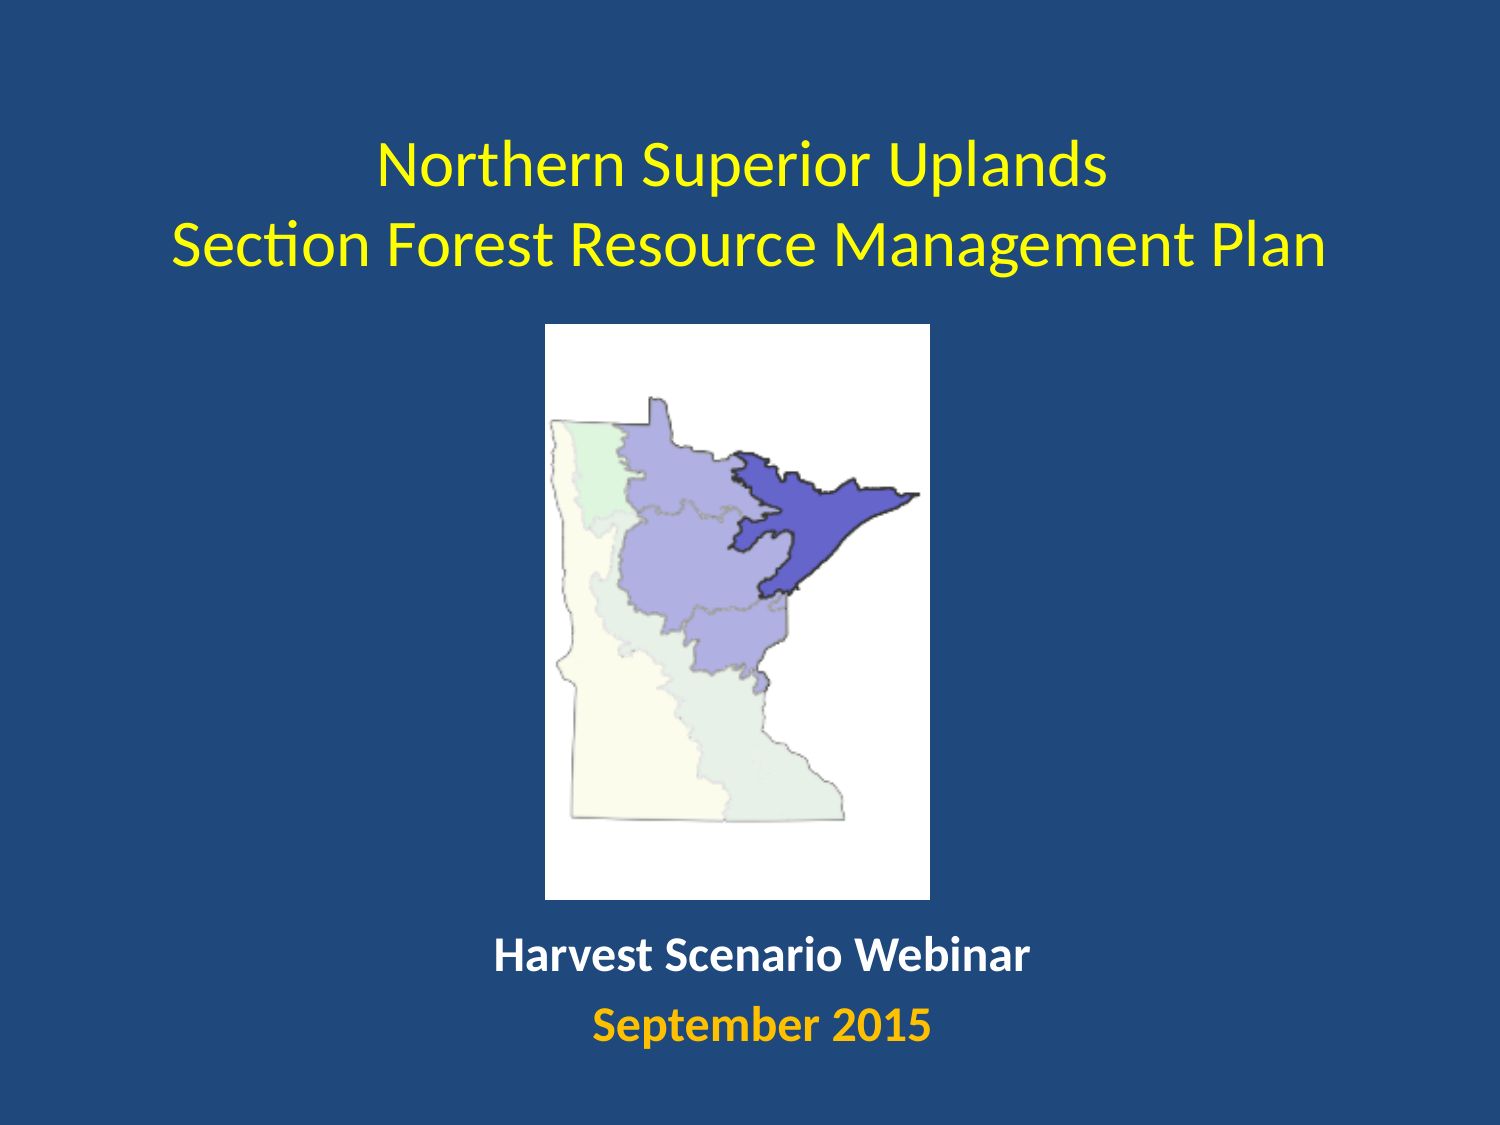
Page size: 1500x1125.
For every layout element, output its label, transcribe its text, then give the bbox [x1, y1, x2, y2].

subtitle Harvest Scenario Webinar September 2015 [225, 637, 1300, 1088]
title Northern Superior Uplands Section Forest Resource Management Plan [99, 37, 1400, 363]
picture [545, 324, 930, 901]
